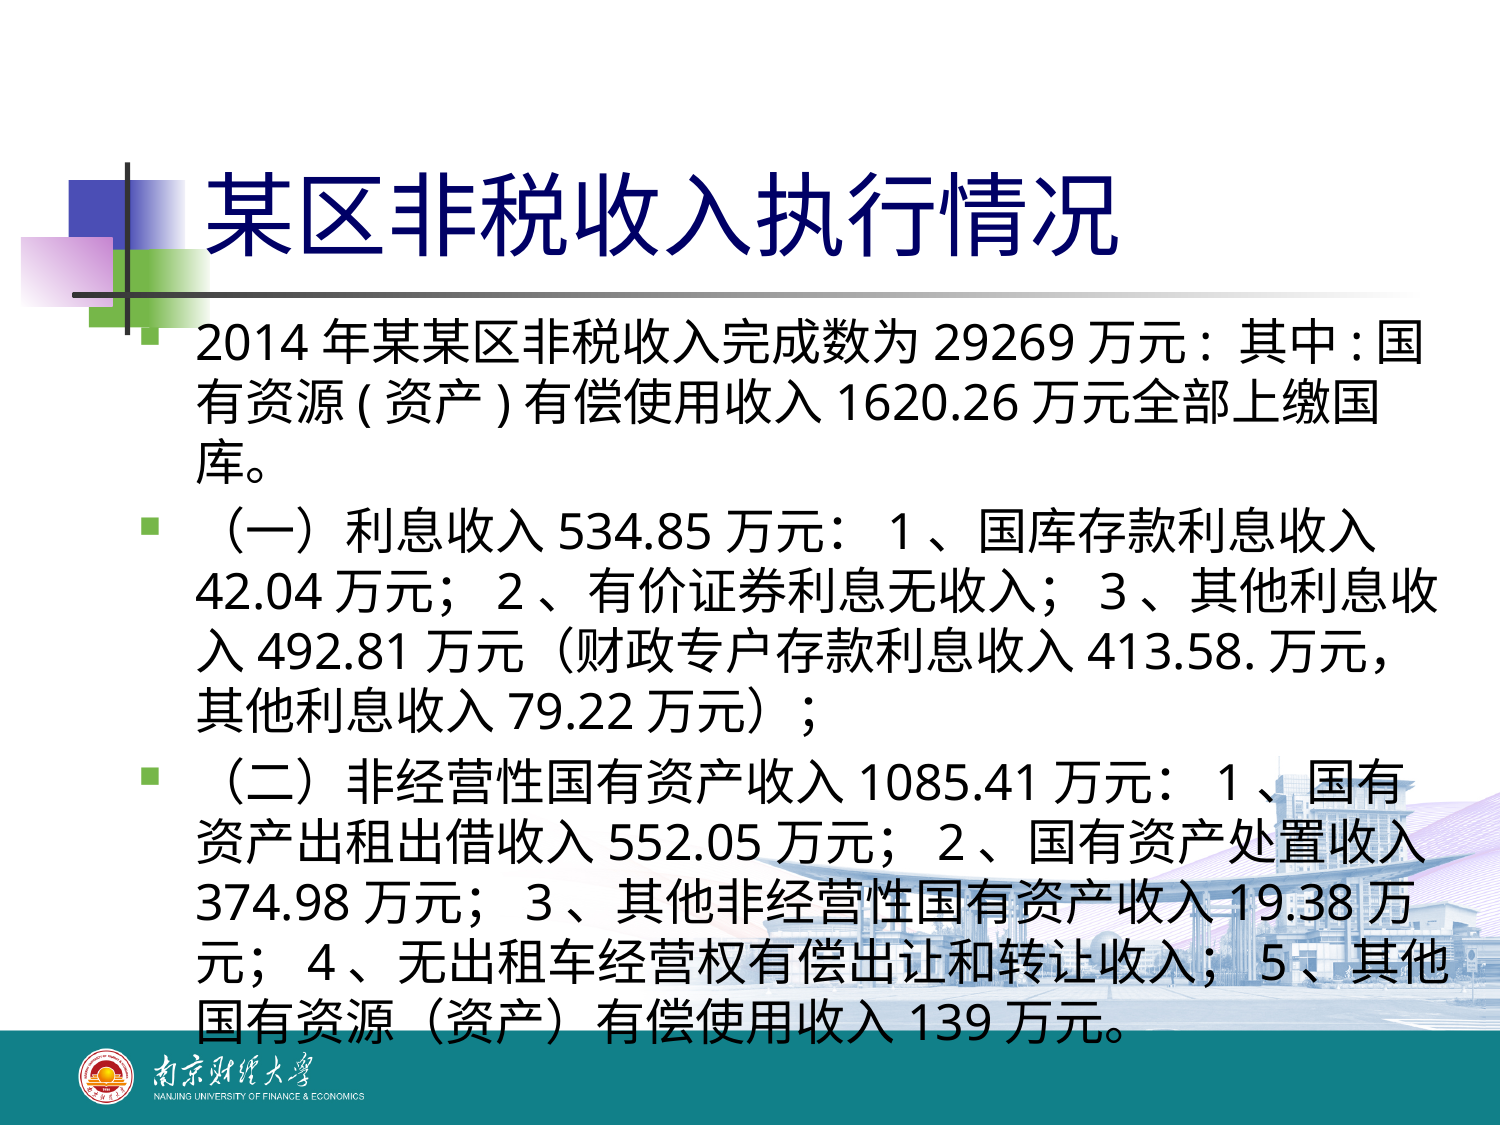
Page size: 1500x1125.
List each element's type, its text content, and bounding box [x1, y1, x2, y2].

title 某区非税收入执行情况 [188, 35, 1468, 275]
list 2014年某某区非税收入完成数为29269万元: 其中:国有资源(资产)有偿使用收入1620.26万元全部上缴国库。 （一）利息收入534.85万元：1、国库存款利息收入42.04万元；2、有价证券利息无收入；3、其他利息收入492.81万元（财政专户存款利息收入413.58.万元，其他利息收入79.22万元）； （二）非经营性国有资产收入1085.41万元：1、国有资产出租出借收入552.05万元；2、国有资产处置收入374.98万元；3、其他非经营性国有资产收入19.38万元；4、无出租车经营权有偿出让和转让收入；5、其他国有资源（资产）有偿使用收入139万元。 [123, 302, 1470, 978]
picture [0, 0, 1500, 1125]
